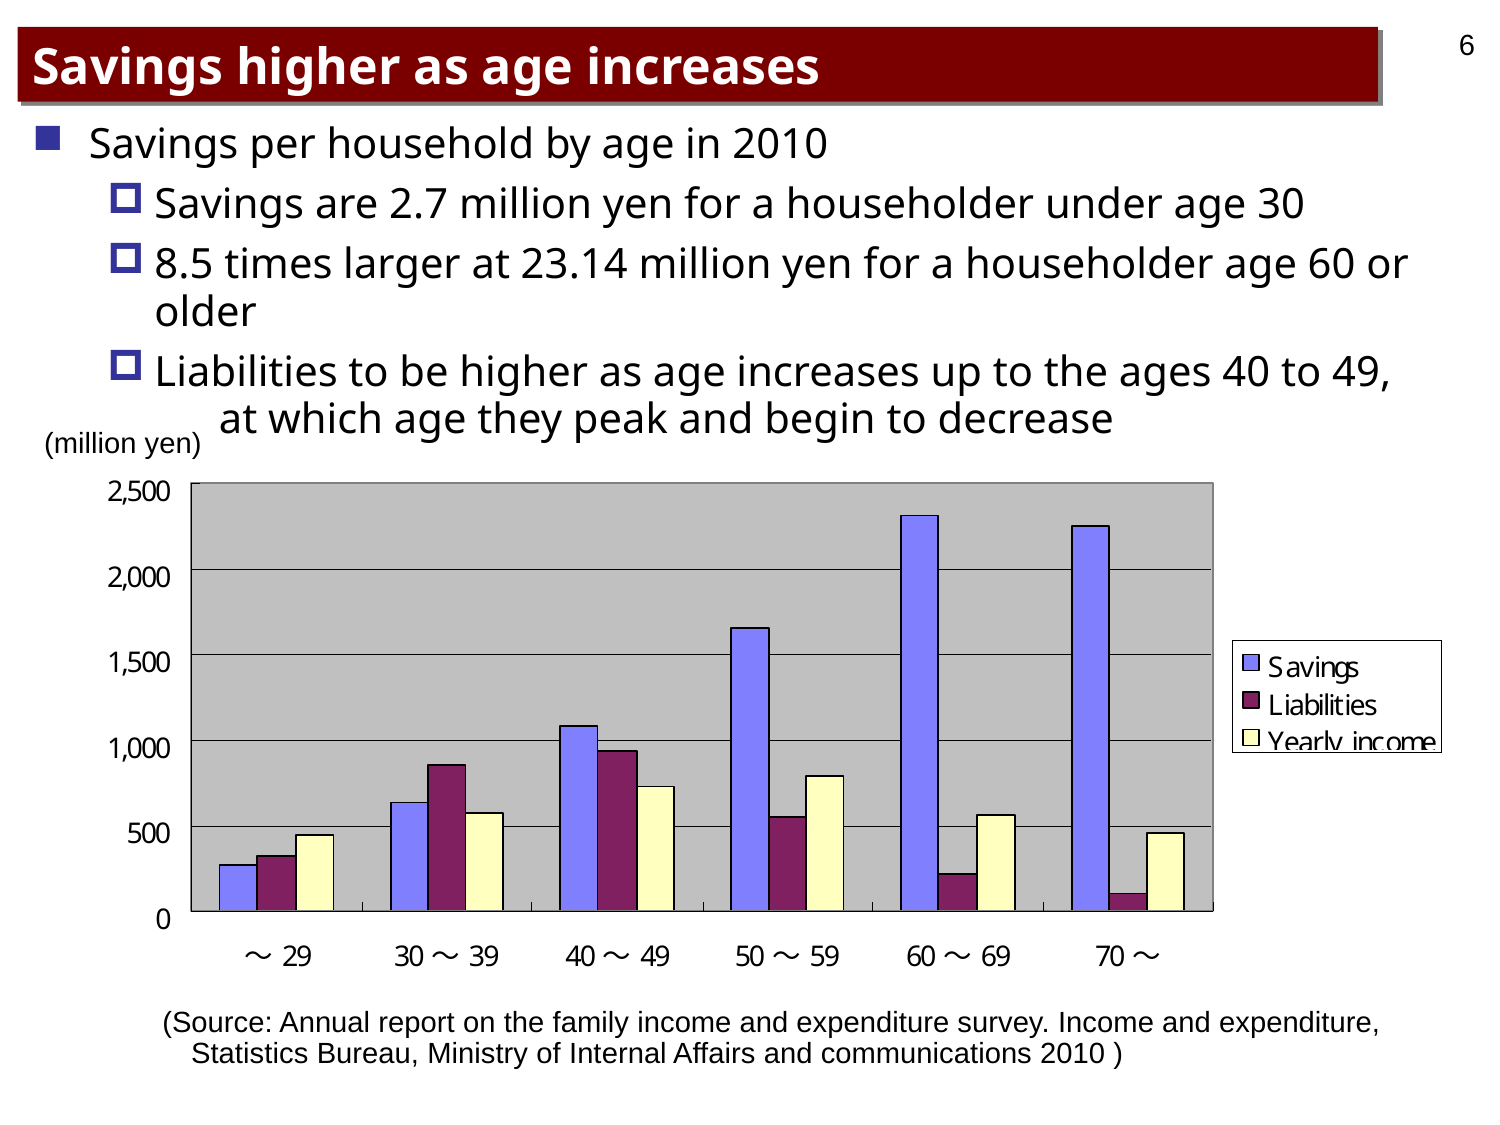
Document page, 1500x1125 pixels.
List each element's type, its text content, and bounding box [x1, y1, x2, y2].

text_box (Source: Annual report on the family income and expenditure survey. Income and expenditure, Statistics Bureau, Ministry of Internal Affairs and communications 2010 ) [147, 1005, 1447, 1106]
picture [76, 436, 1459, 998]
text_box 6 [1139, 19, 1490, 98]
text_box Savings higher as age increases [17, 26, 1378, 102]
text_box Savings per household by age in 2010 Savings are 2.7 million yen for a householder under age 30 8.5 times larger at 23.14 million yen for a householder age 60 or older Liabilities to be higher as age increases up to the ages 40 to 49, at which age they peak and begin to decrease [17, 113, 1489, 433]
text_box (million yen) [29, 420, 243, 468]
